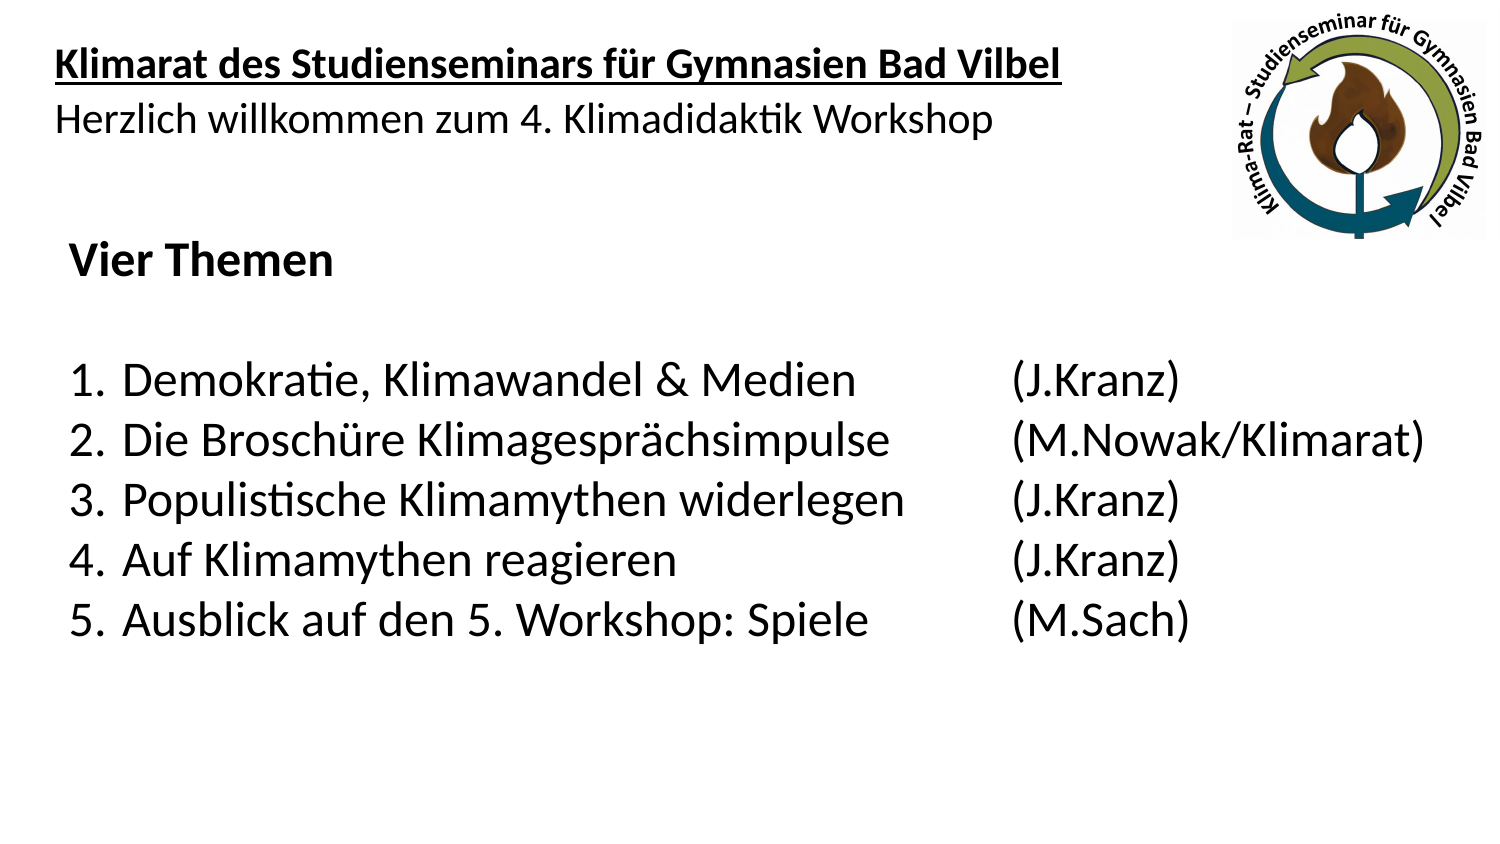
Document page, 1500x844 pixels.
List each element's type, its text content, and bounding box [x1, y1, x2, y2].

text_box Vier Themen Demokratie, Klimawandel & Medien (J.Kranz) Die Broschüre Klimagesprächsimpulse (M.Nowak/Klimarat) Populistische Klimamythen widerlegen (J.Kranz) Auf Klimamythen reagieren (J.Kranz) Ausblick auf den 5. Workshop: Spiele (M.Sach) [53, 218, 1461, 654]
subtitle Herzlich willkommen zum 4. Klimadidaktik Workshop [39, 94, 1500, 844]
picture [1219, 0, 1500, 246]
title Klimarat des Studienseminars für Gymnasien Bad Vilbel [39, 33, 1165, 94]
